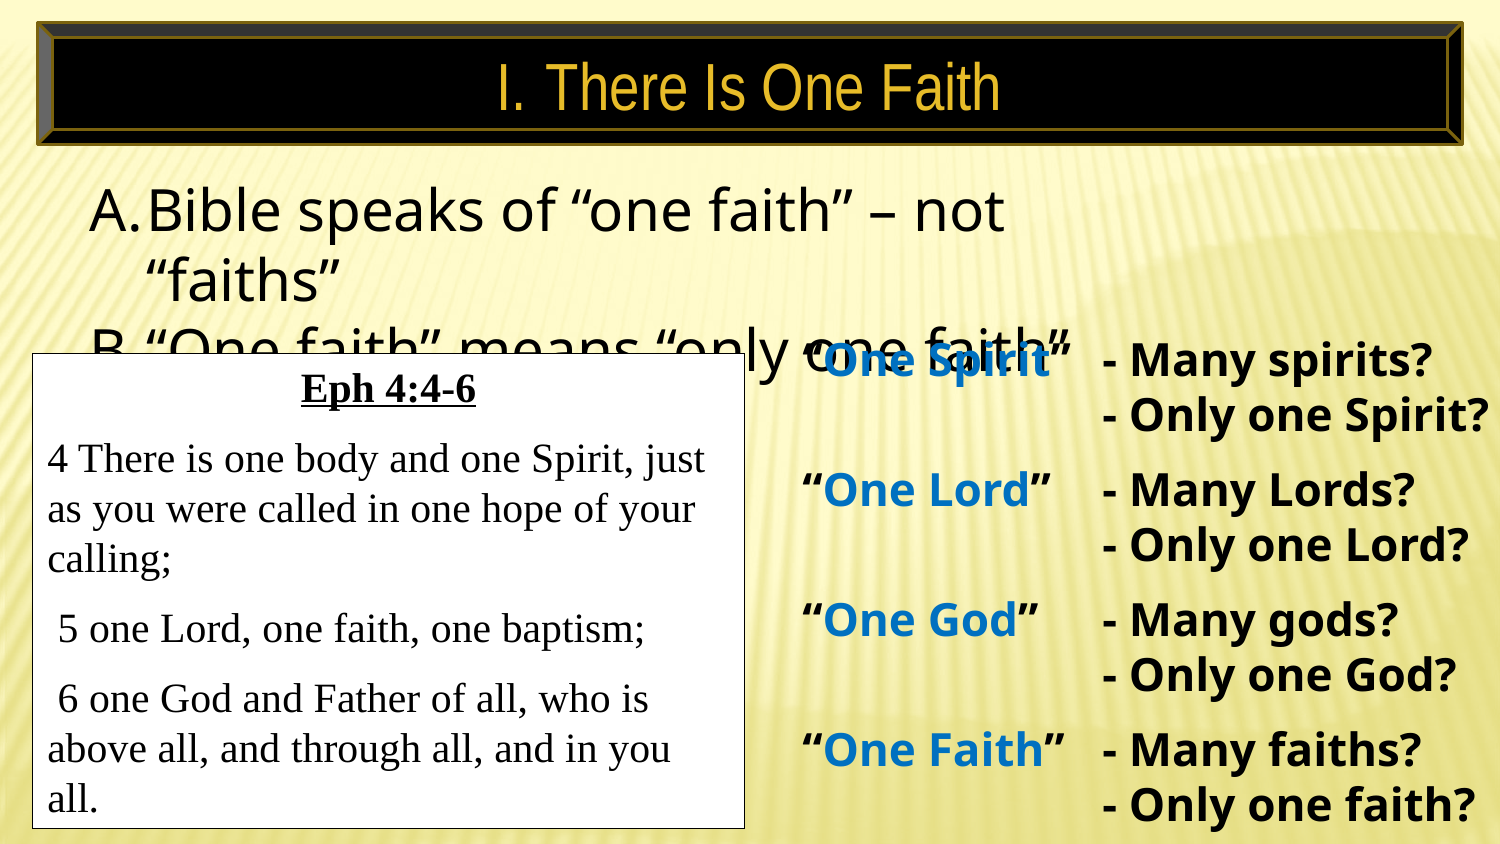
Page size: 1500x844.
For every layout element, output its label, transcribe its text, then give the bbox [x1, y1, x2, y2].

text_box “One Spirit” - Many spirits? - Only one Spirit? “One Lord” - Many Lords? - Only one Lord? “One God” - Many gods? - Only one God? “One Faith” - Many faiths? - Only one faith? [787, 323, 1500, 839]
text_box Bible speaks of “one faith” – not “faiths” “One faith” means “only one faith” [74, 165, 1207, 391]
text_box There Is One Faith [37, 22, 1463, 145]
text_box Eph 4:4-6 4 There is one body and one Spirit, just as you were called in one hope of your calling; 5 one Lord, one faith, one baptism; 6 one God and Father of all, who is above all, and through all, and in you all. [32, 353, 745, 829]
